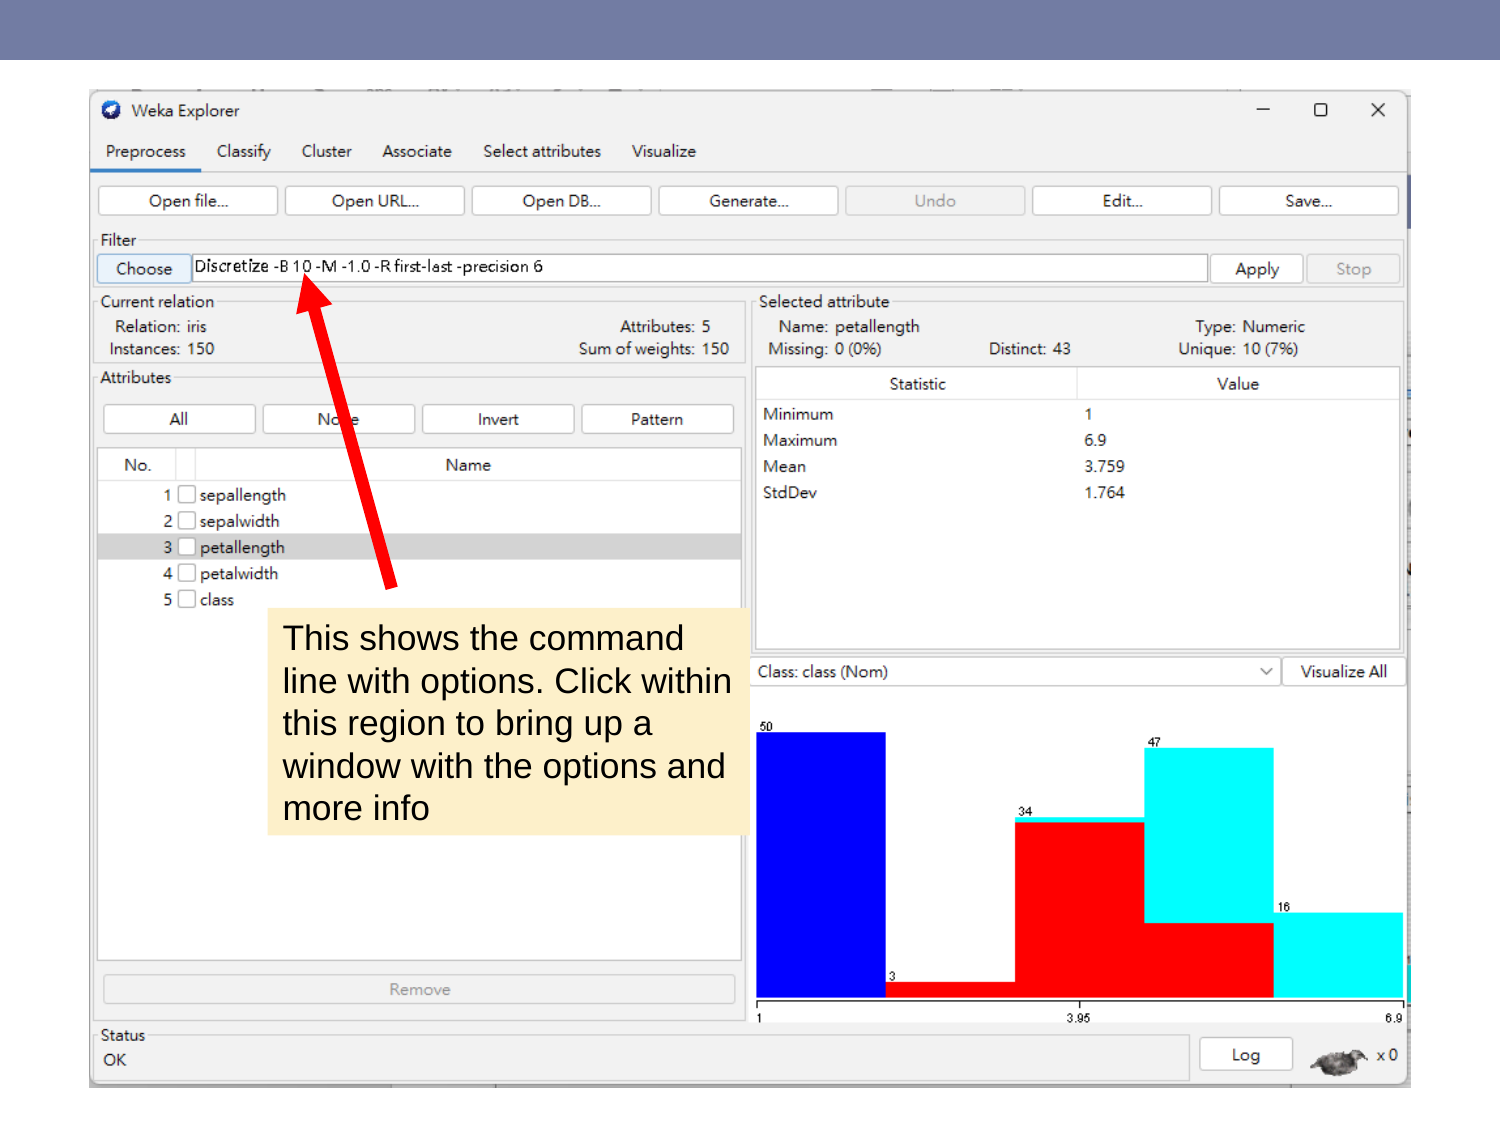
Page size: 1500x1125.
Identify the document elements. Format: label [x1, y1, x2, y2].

picture [88, 89, 1412, 1088]
